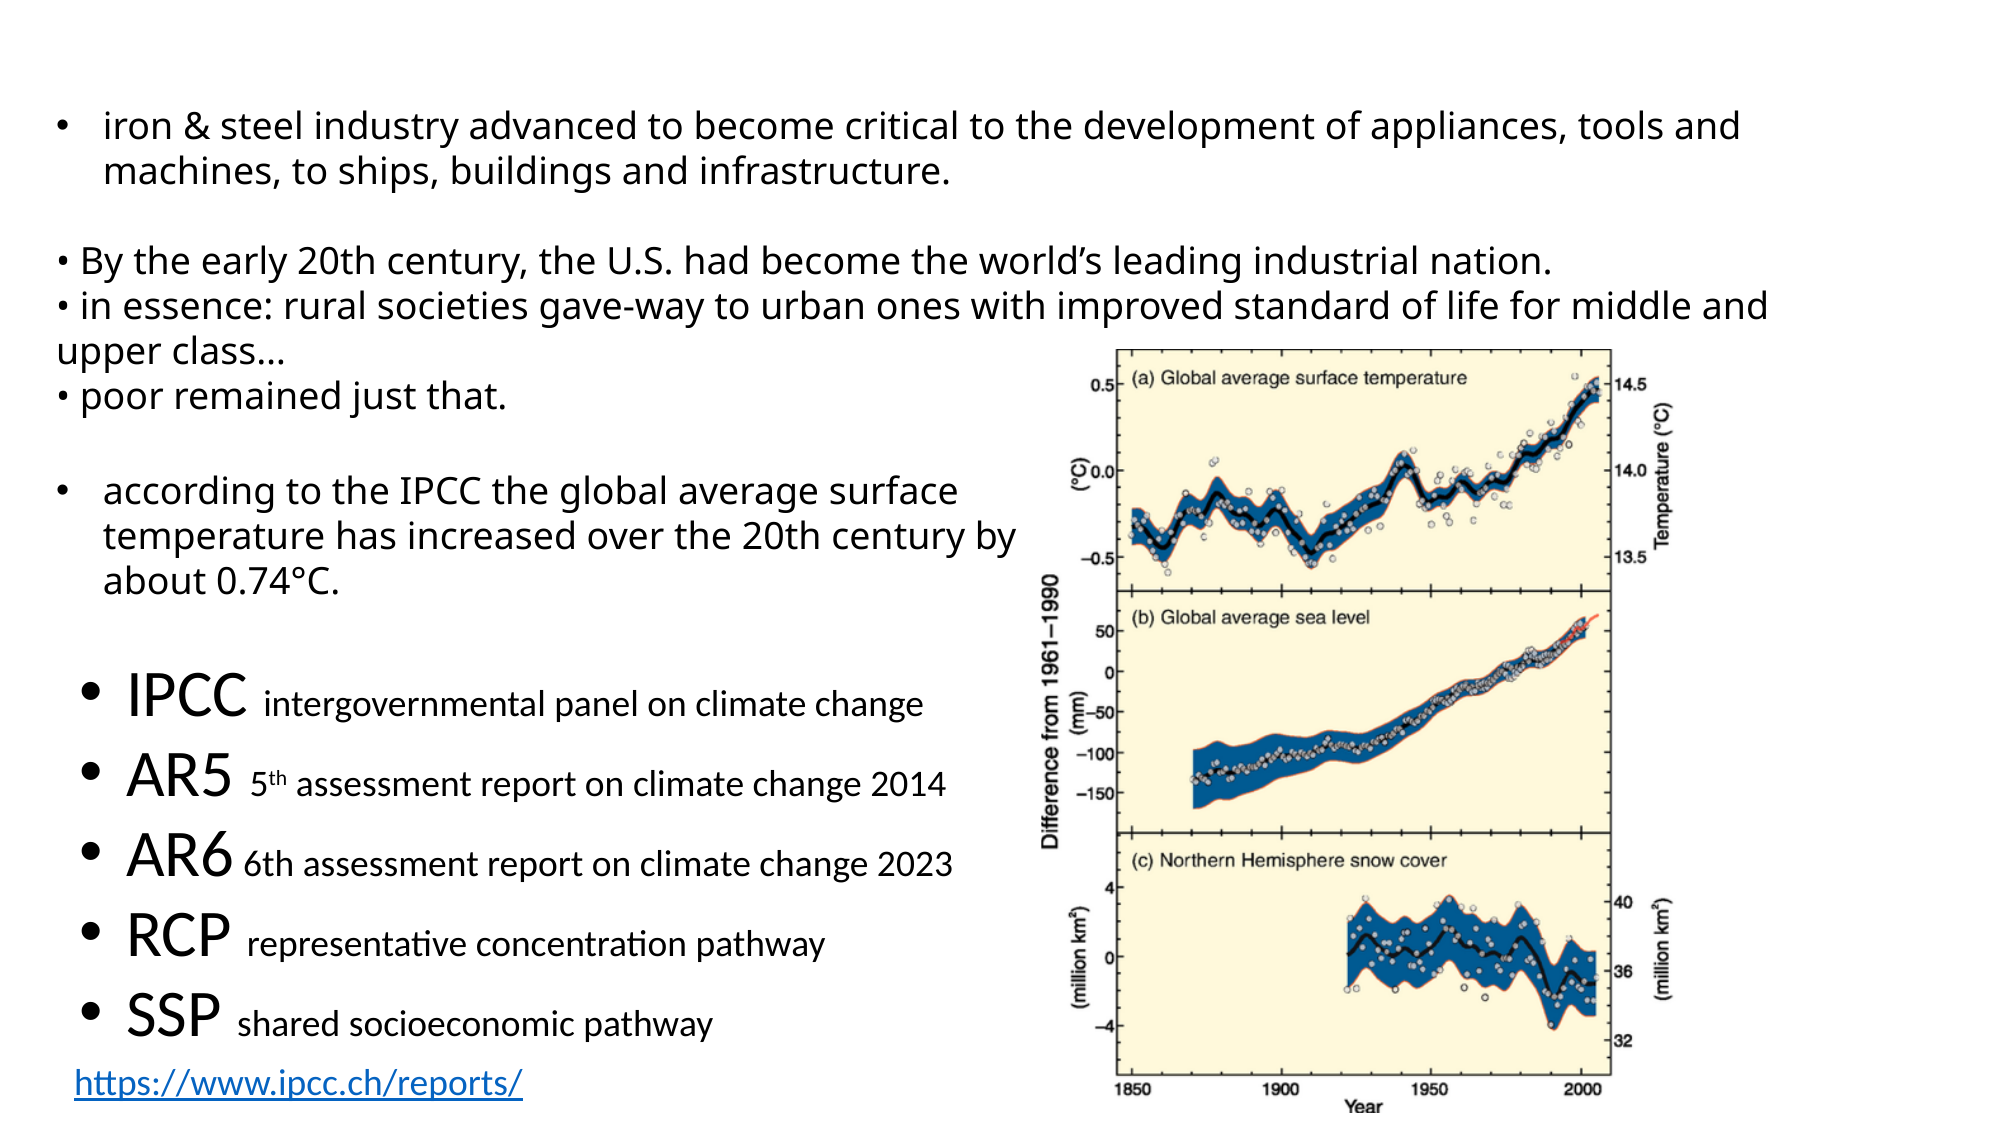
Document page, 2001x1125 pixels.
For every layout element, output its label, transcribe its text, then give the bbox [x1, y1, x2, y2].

picture [1041, 349, 1815, 1113]
text_box iron & steel industry advanced to become critical to the development of appliances, tools and machines, to ships, buildings and infrastructure. • By the early 20th century, the U.S. had become the world’s leading industrial nation. • in essence: rural societies gave-way to urban ones with improved standard of life for middle and upper class… • poor remained just that. [41, 94, 1849, 425]
text_box https://www.ipcc.ch/reports/ [59, 1050, 897, 1111]
text_box IPCC intergovernmental panel on climate change AR5 5th assessment report on climate change 2014 AR6 6th assessment report on climate change 2023 RCP representative concentration pathway SSP shared socioeconomic pathway [64, 642, 969, 1058]
text_box according to the IPCC the global average surface temperature has increased over the 20th century by about 0.74°C. [41, 459, 1041, 610]
